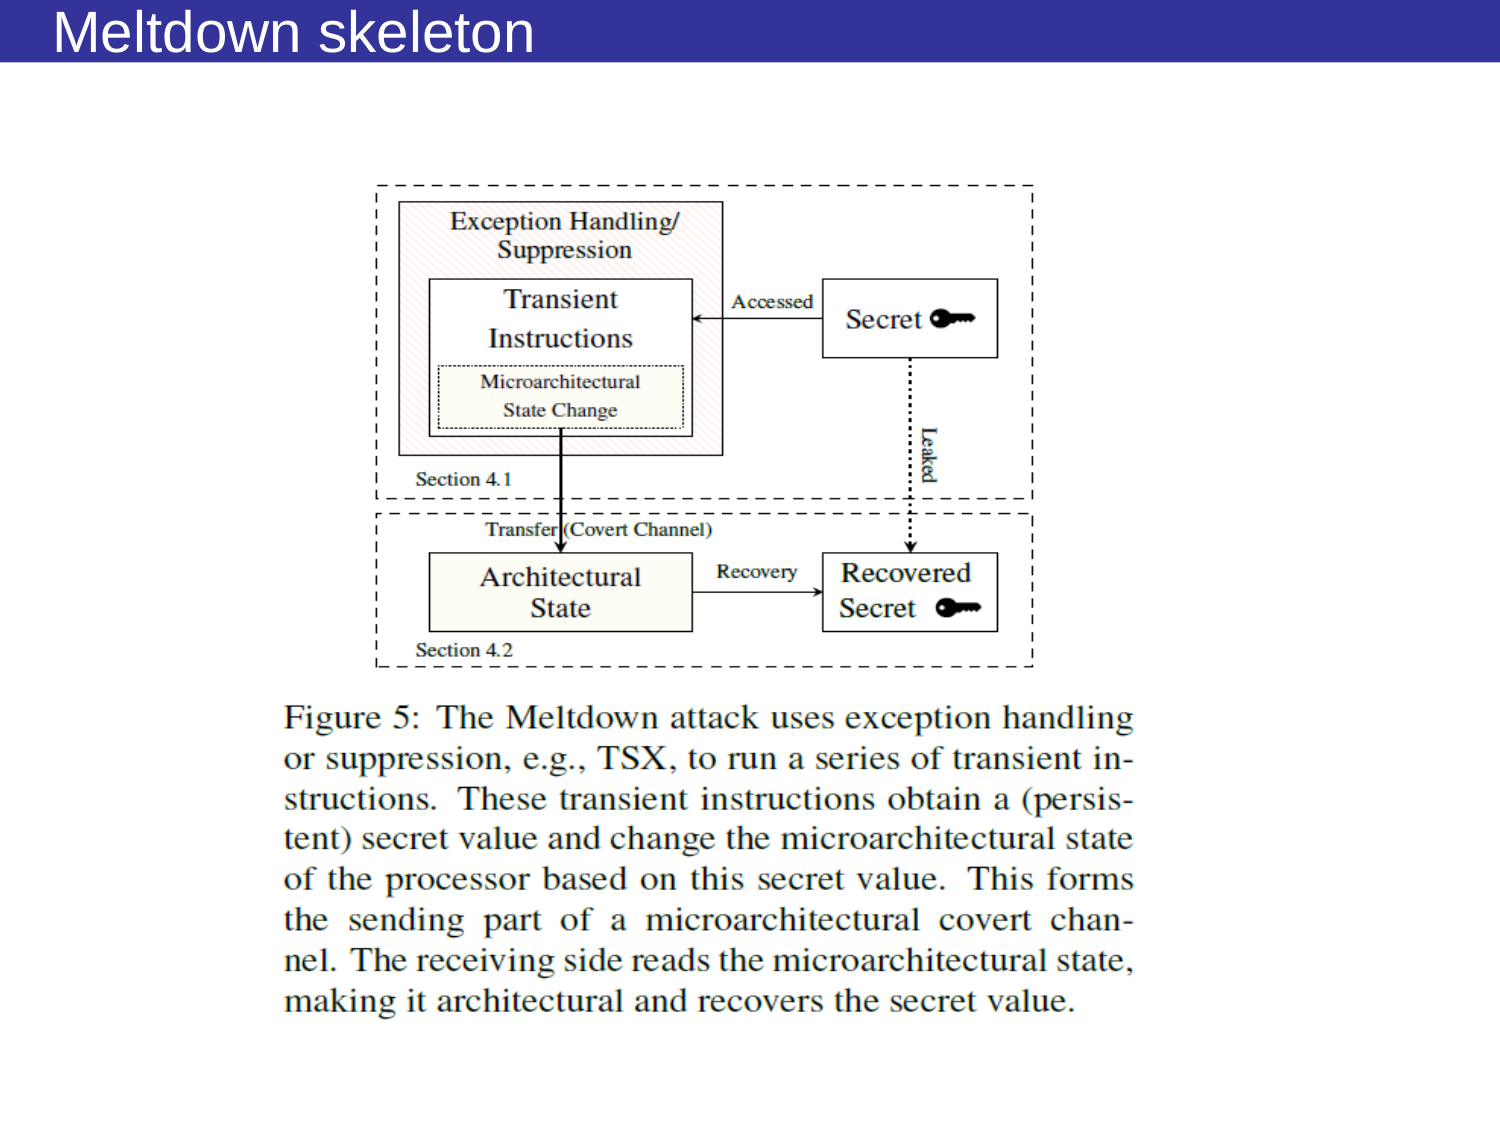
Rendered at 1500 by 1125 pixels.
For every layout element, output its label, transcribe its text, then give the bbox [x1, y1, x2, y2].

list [262, 162, 1163, 1076]
title Meltdown skeleton [37, 7, 1426, 51]
